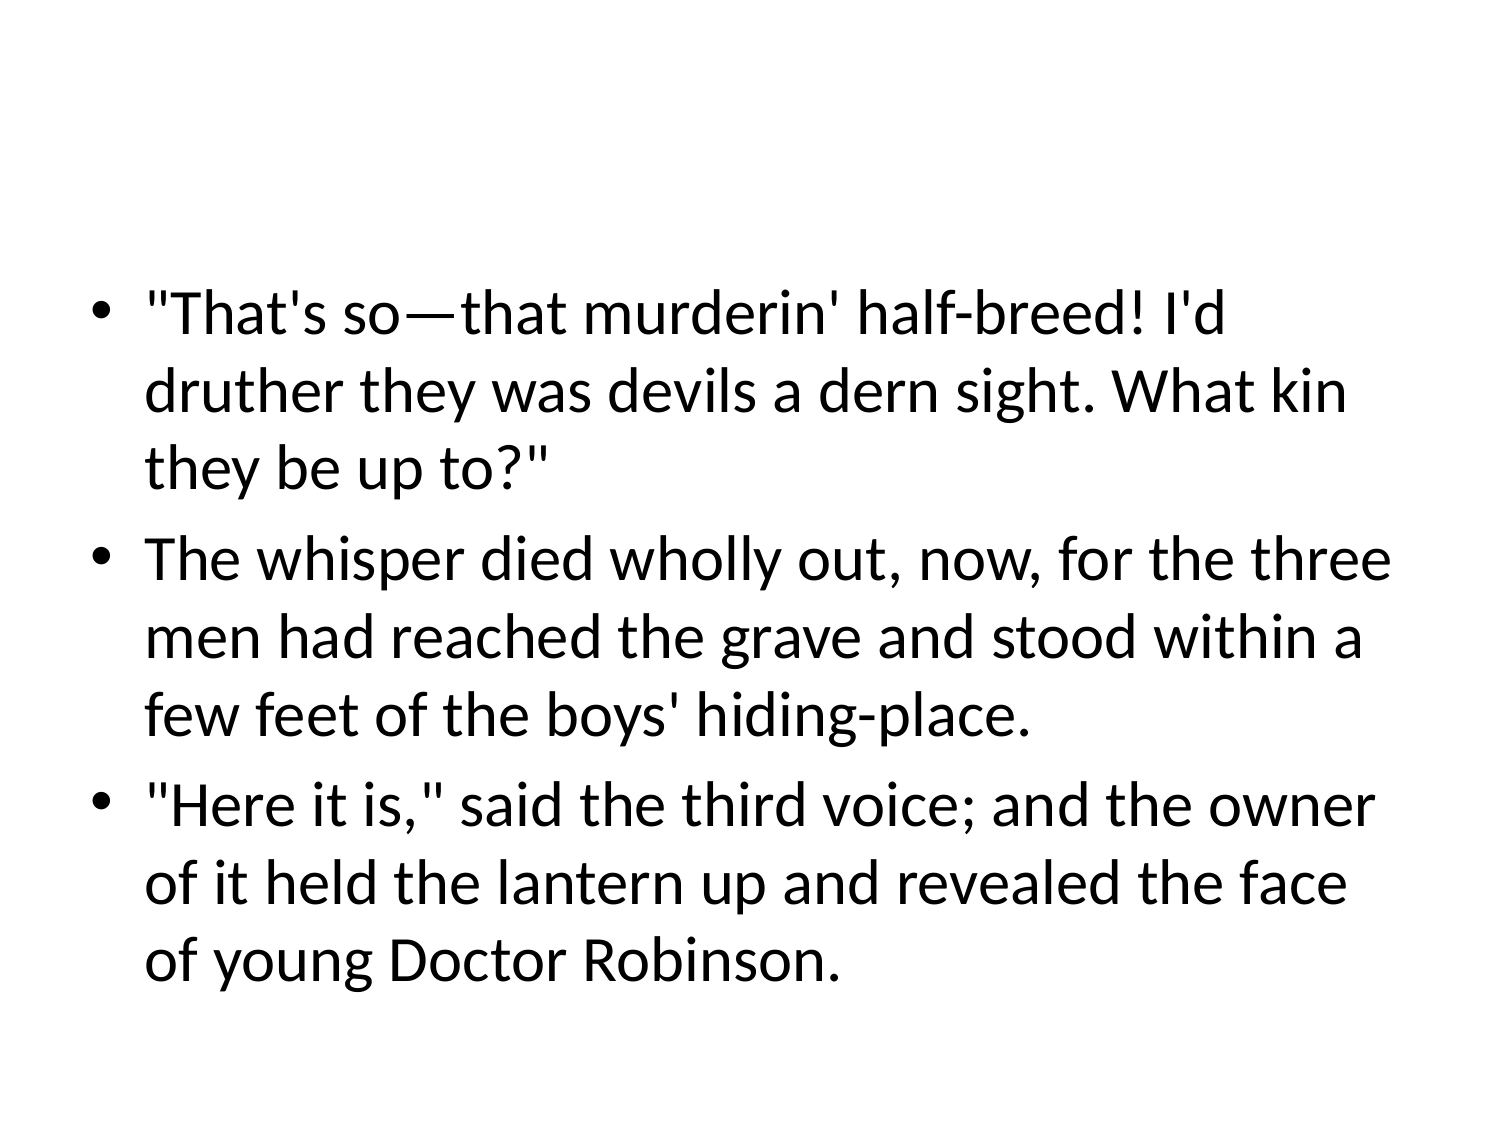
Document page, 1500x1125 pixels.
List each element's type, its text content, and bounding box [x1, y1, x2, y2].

list "That's so—that murderin' half-breed! I'd druther they was devils a dern sight. What kin they be up to?" The whisper died wholly out, now, for the three men had reached the grave and stood within a few feet of the boys' hiding-place. "Here it is," said the third voice; and the owner of it held the lantern up and revealed the face of young Doctor Robinson. [75, 262, 1425, 1005]
